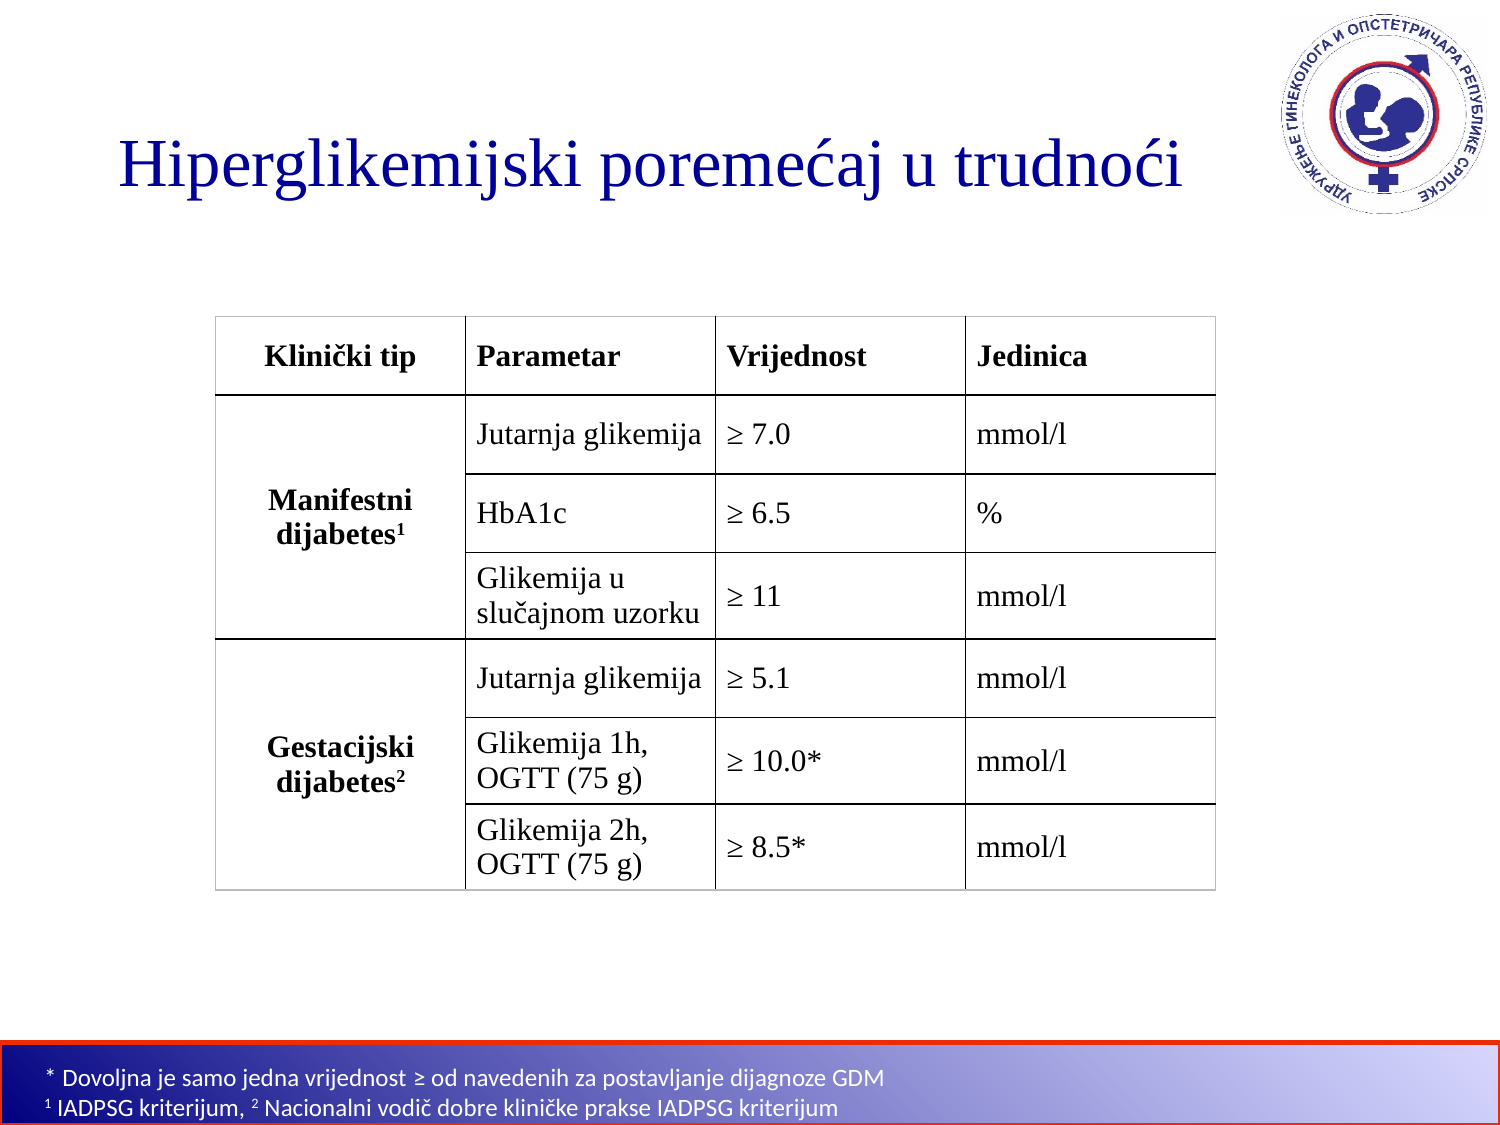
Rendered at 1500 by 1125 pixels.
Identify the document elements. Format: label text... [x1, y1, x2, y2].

table_cell ≥ 11 [716, 553, 965, 638]
picture [1281, 14, 1487, 214]
table_cell Glikemija 2h, OGTT (75 g) [466, 805, 715, 889]
table_cell ≥ 7.0 [716, 396, 965, 473]
table_cell mmol/l [966, 553, 1215, 638]
table_header Vrijednost [716, 317, 965, 394]
table_cell Jutarnja glikemija [466, 396, 715, 473]
table_cell HbA1c [466, 475, 715, 552]
table_cell mmol/l [966, 805, 1215, 889]
table_cell mmol/l [966, 718, 1215, 803]
table_cell mmol/l [966, 396, 1215, 473]
table_cell ≥ 5.1 [716, 640, 965, 717]
title Hiperglikemijski poremećaj u trudnoći [103, 55, 1397, 274]
table_cell ≥ 10.0* [716, 718, 965, 803]
table_cell mmol/l [966, 640, 1215, 717]
table_cell ≥ 6.5 [716, 475, 965, 552]
table_cell Glikemija u slučajnom uzorku [466, 553, 715, 638]
table_cell Manifestni dijabetes1 [216, 396, 465, 638]
table_header Jedinica [966, 317, 1215, 394]
table_cell ≥ 8.5* [716, 805, 965, 889]
table_header Parametar [466, 317, 715, 394]
table_header Klinički tip [216, 317, 465, 394]
table_cell Gestacijski dijabetes2 [216, 640, 465, 889]
table_cell Jutarnja glikemija [466, 640, 715, 717]
text_box * Dovoljna je samo jedna vrijednost ≥ od navedenih za postavljanje dijagnoze GDM 1 IADPSG kriterijum, 2 Nacionalni vodič dobre kliničke prakse IADPSG kriterijum [29, 1053, 1317, 1125]
table_cell Glikemija 1h, OGTT (75 g) [466, 718, 715, 803]
table_cell % [966, 475, 1215, 552]
